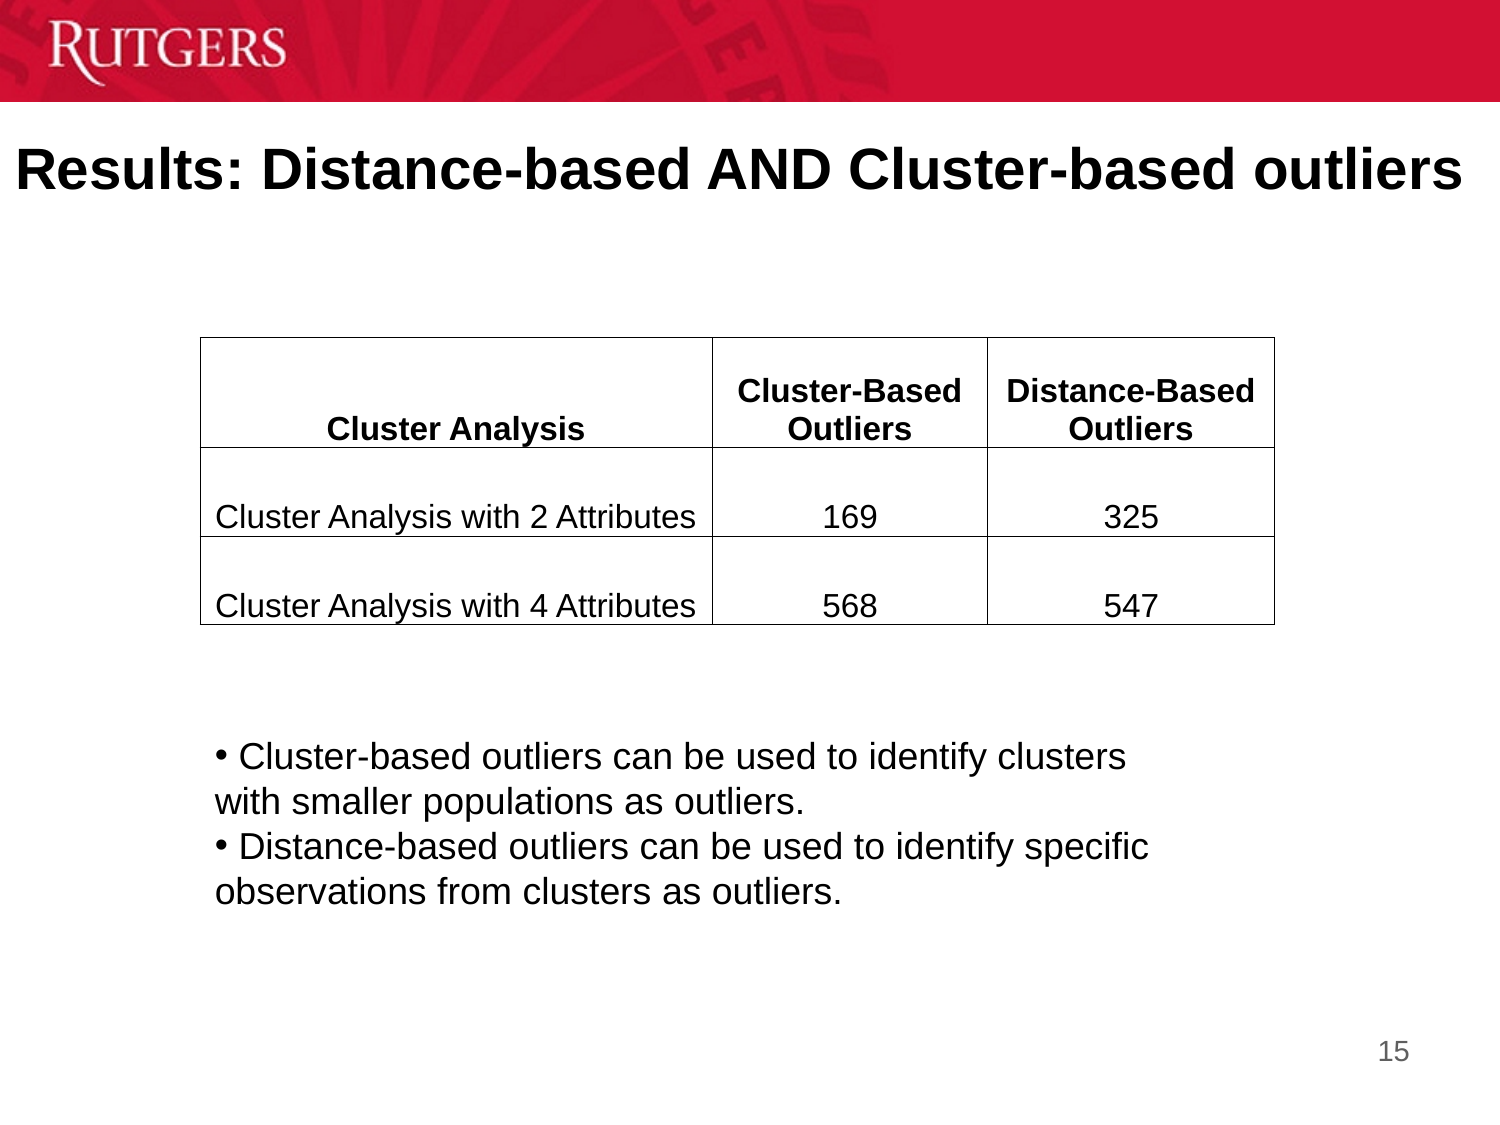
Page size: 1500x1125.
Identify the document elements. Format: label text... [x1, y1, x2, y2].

slide_number 15 [1074, 1024, 1426, 1103]
table_header Cluster-Based Outliers [713, 338, 987, 447]
table_cell 325 [988, 448, 1274, 536]
table_cell 547 [988, 537, 1274, 624]
table_header Distance-Based Outliers [988, 338, 1274, 447]
picture [0, 0, 1500, 99]
title Results: Distance-based AND Cluster-based outliers [0, 99, 1500, 233]
text_box Cluster-based outliers can be used to identify clusters with smaller populations as outliers. Distance-based outliers can be used to identify specific observations from clusters as outliers. [200, 724, 1213, 920]
table_cell 568 [713, 537, 987, 624]
table_header Cluster Analysis [201, 338, 712, 447]
table_cell Cluster Analysis with 2 Attributes [201, 448, 712, 536]
table_cell 169 [713, 448, 987, 536]
table_cell Cluster Analysis with 4 Attributes [201, 537, 712, 624]
